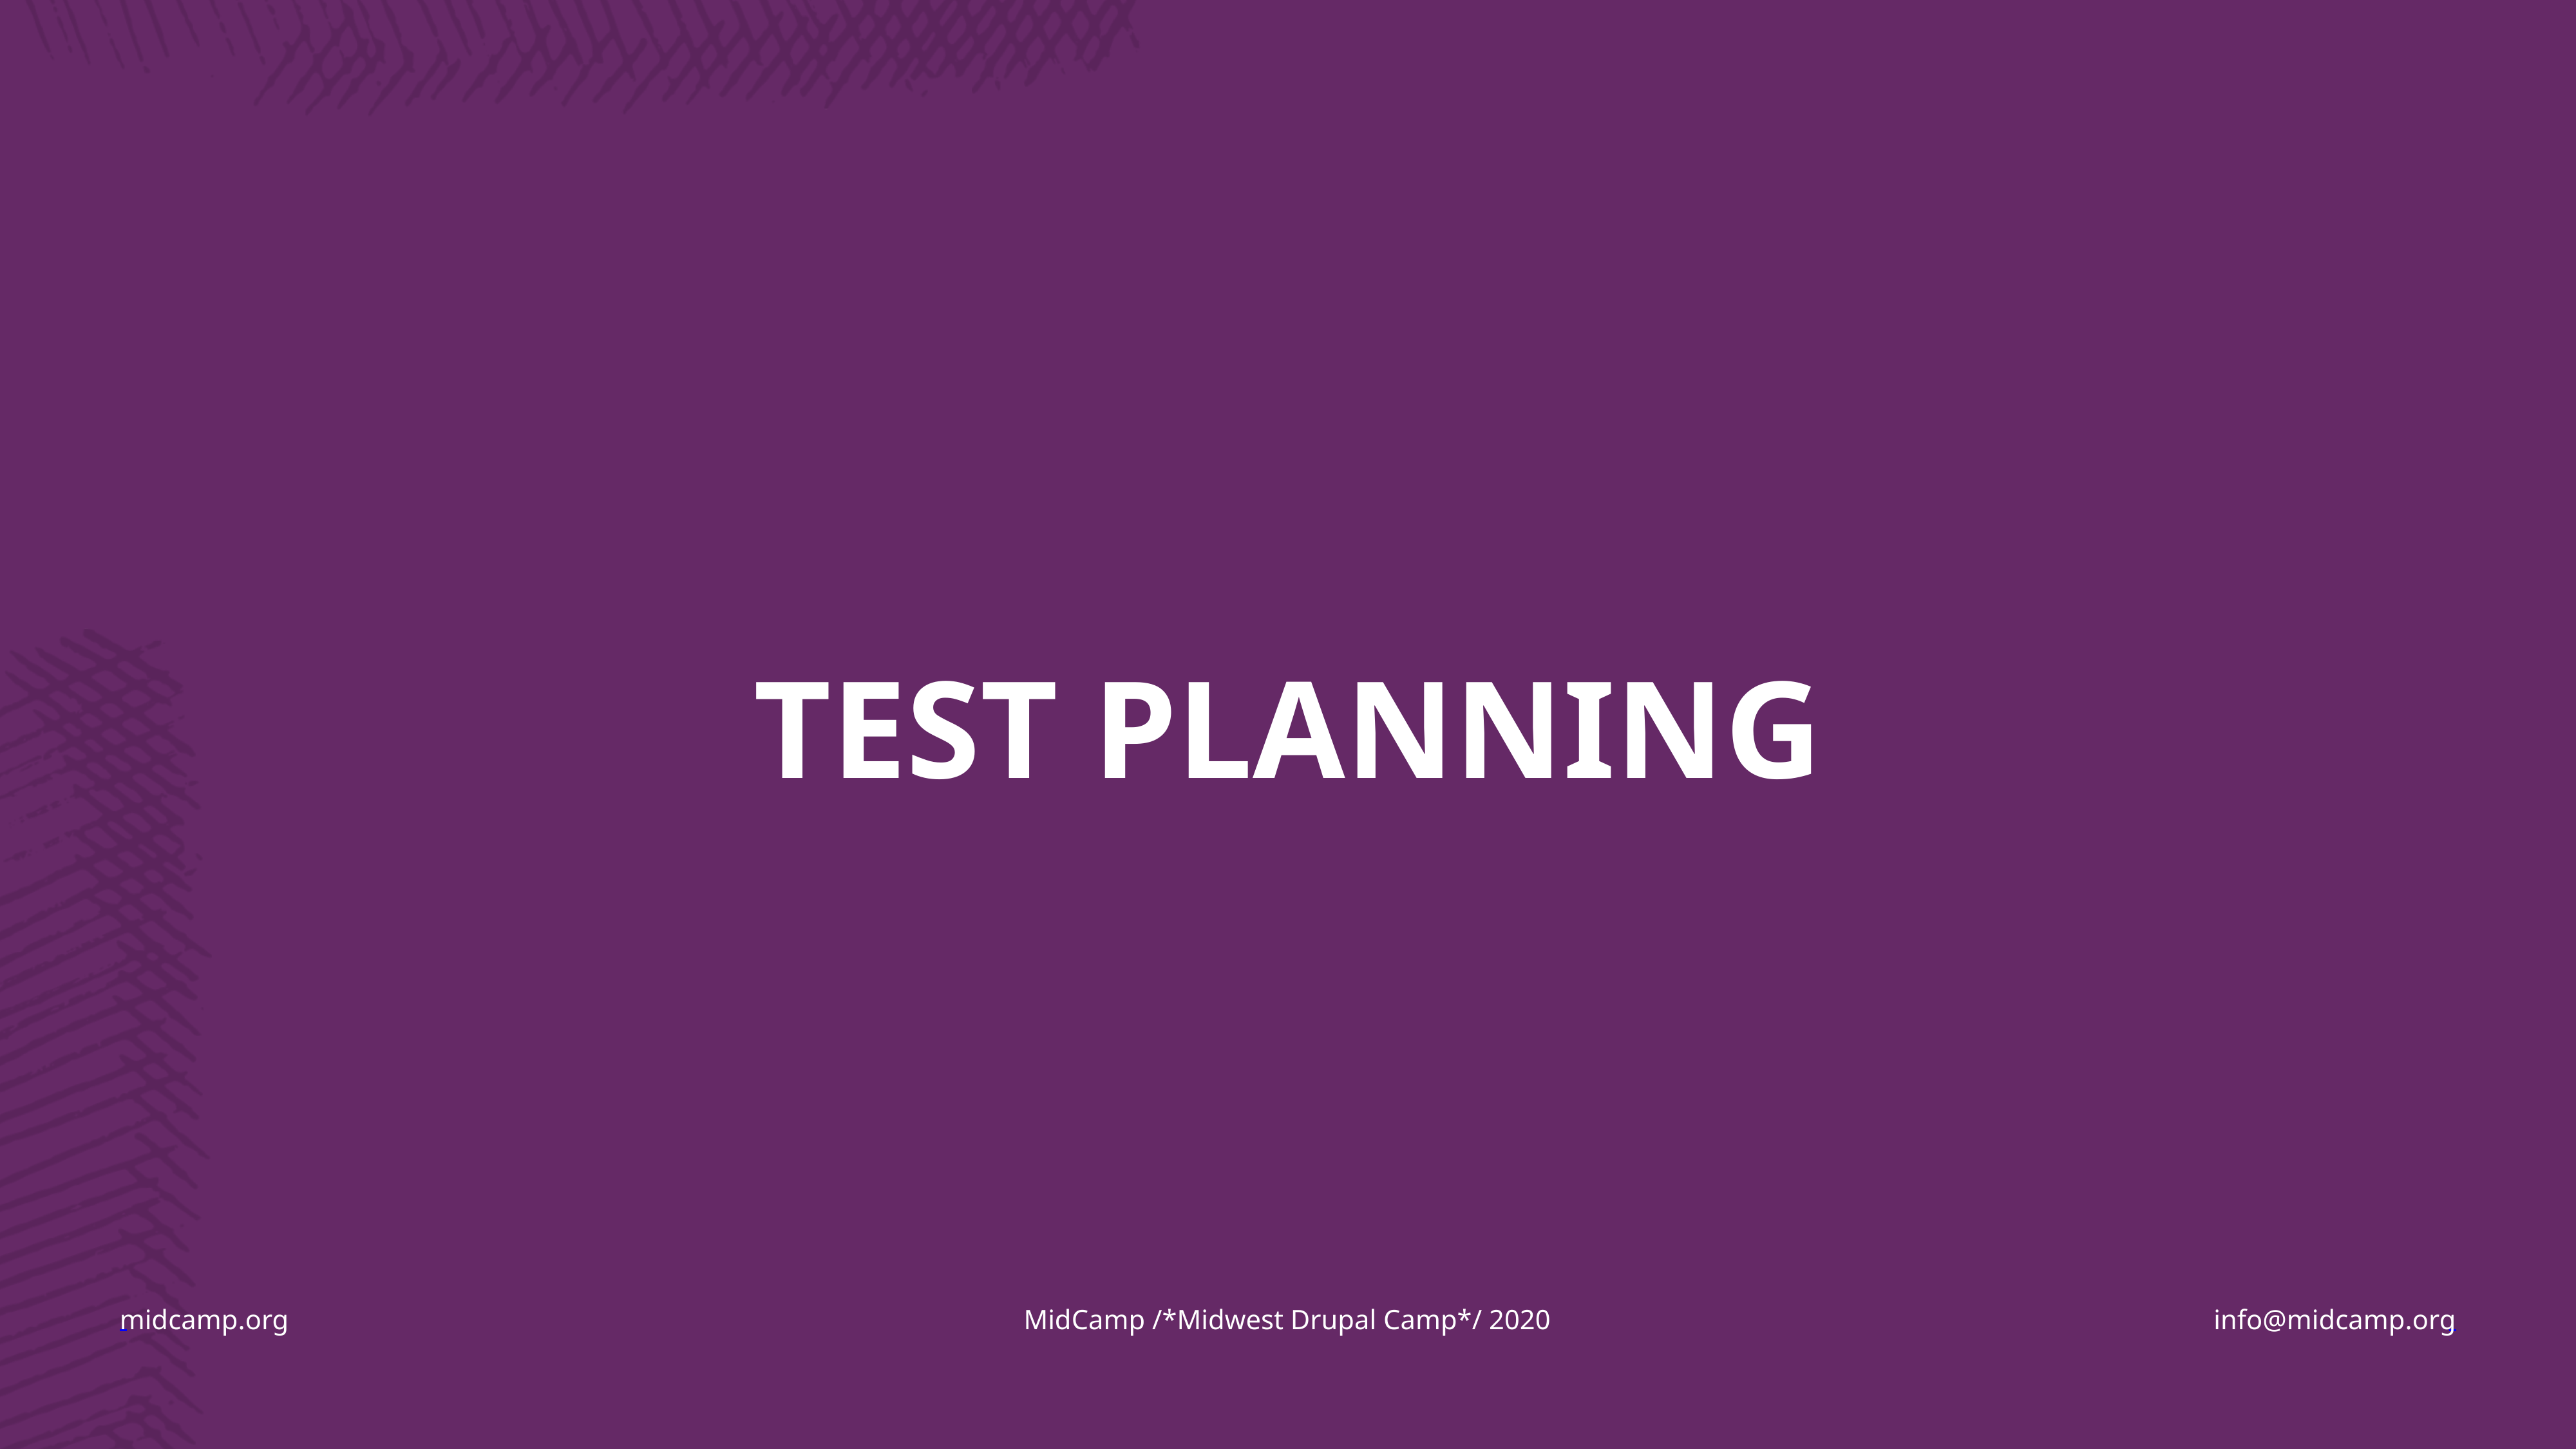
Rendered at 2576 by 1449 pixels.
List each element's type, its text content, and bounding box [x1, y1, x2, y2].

text_box TEST PLANNING [411, 485, 2164, 964]
